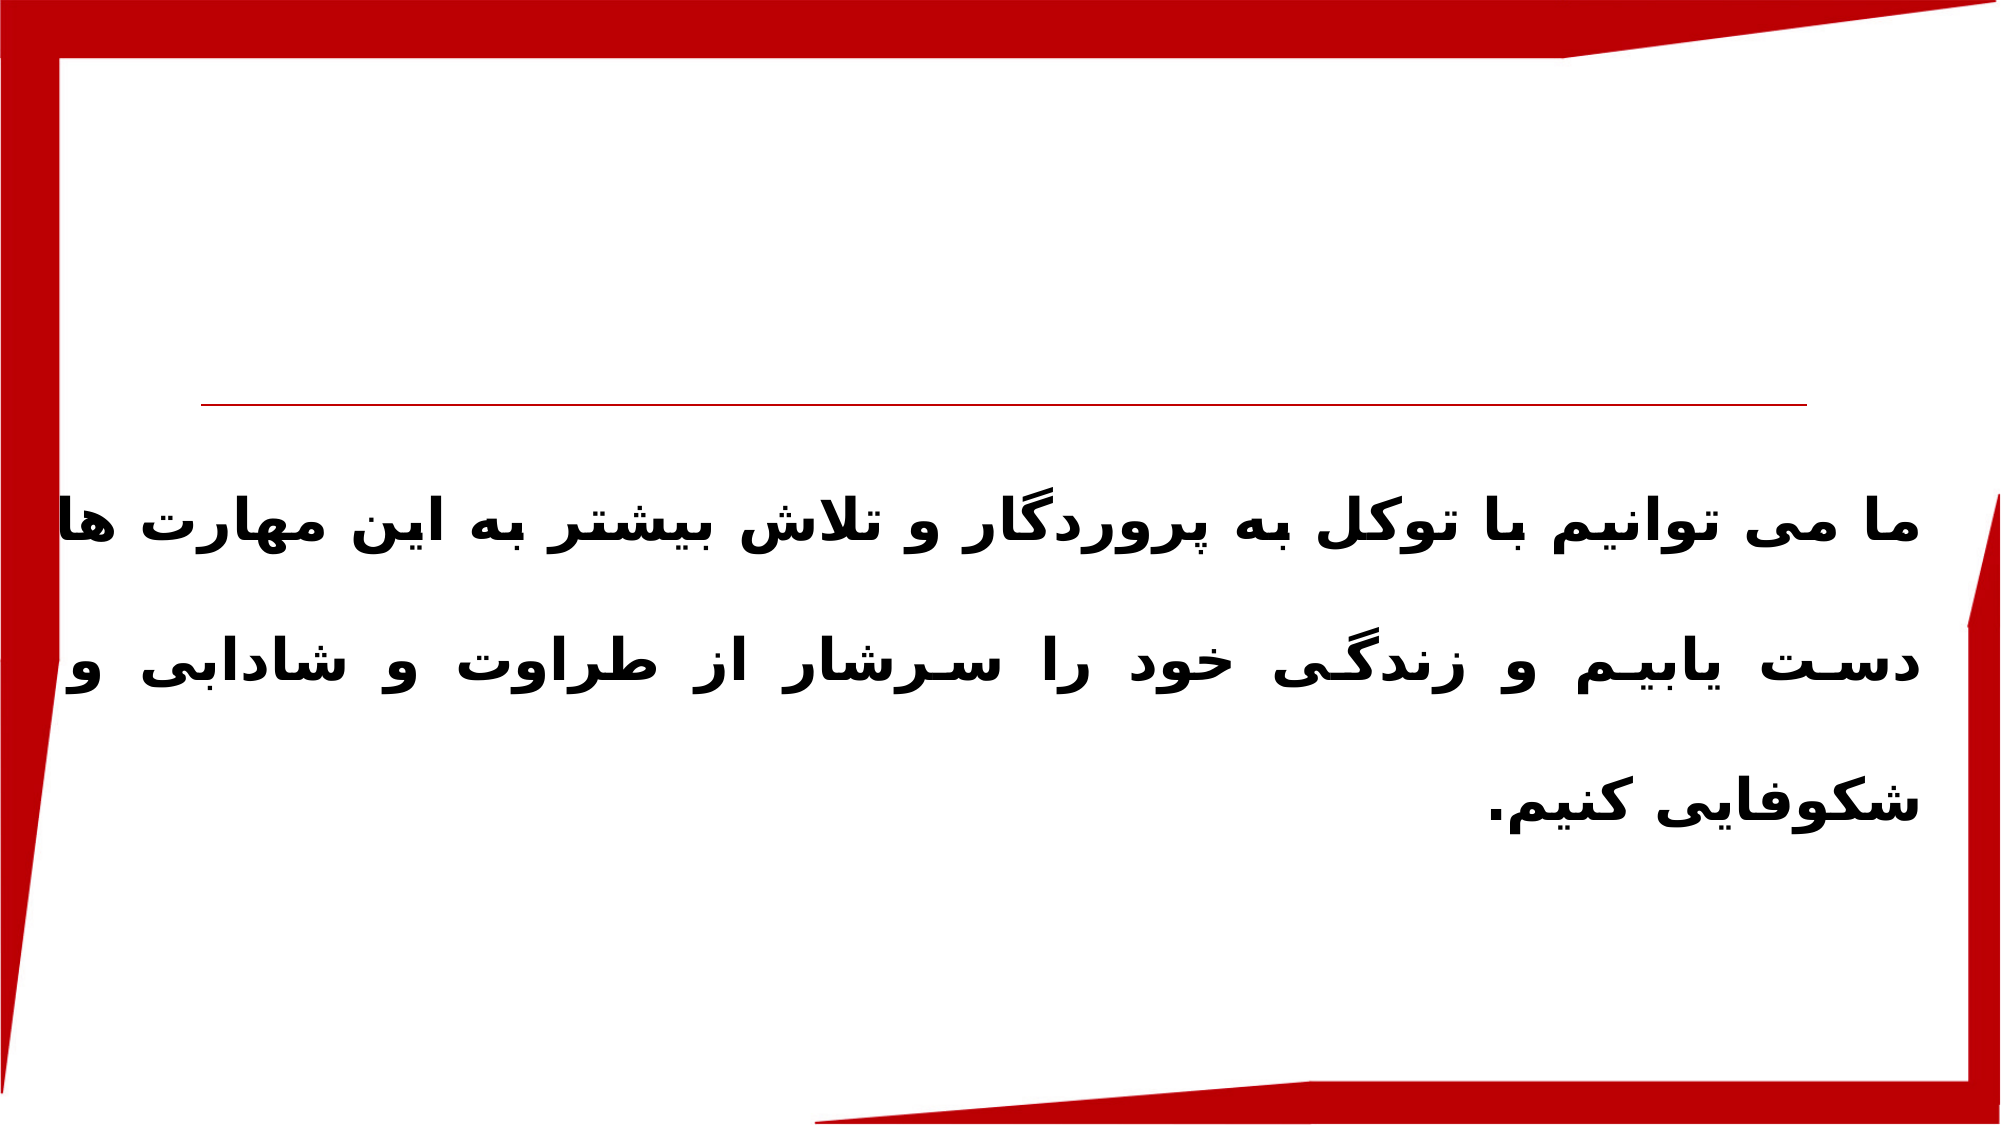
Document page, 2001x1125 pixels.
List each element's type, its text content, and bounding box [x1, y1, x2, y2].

picture [0, 0, 2001, 1125]
text_box ما می توانیم با توکل به پروردگار و تلاش بیشتر به این مهارت ها دست یابیم و زندگی خود را سرشار از طراوت و شادابی و شکوفایی کنیم. [39, 405, 1938, 840]
